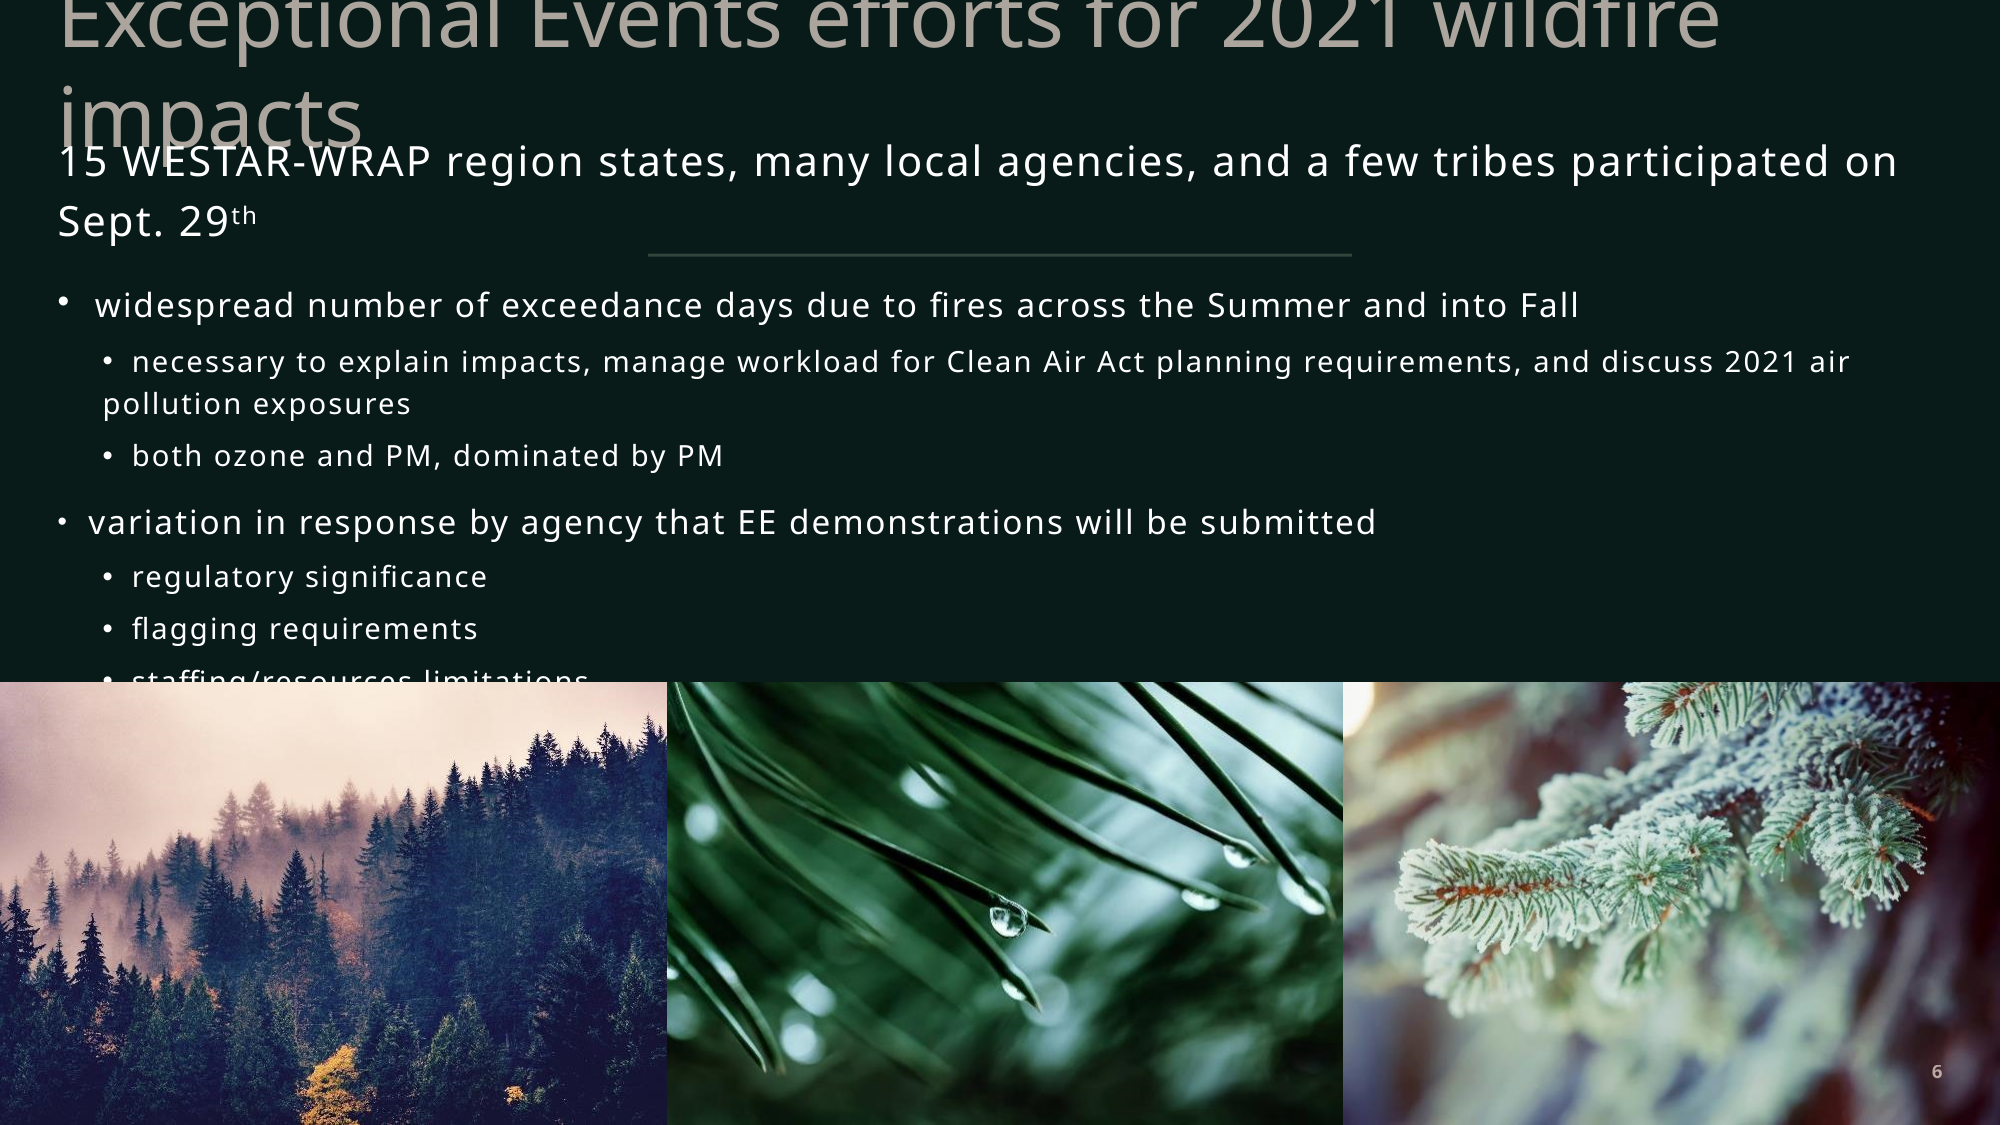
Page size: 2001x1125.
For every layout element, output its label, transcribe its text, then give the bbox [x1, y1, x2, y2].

title Exceptional Events efforts for 2021 wildfire impacts [42, 5, 1768, 117]
picture [0, 682, 2000, 1125]
list 15 WESTAR-WRAP region states, many local agencies, and a few tribes participated on Sept. 29th widespread number of exceedance days due to fires across the Summer and into Fall necessary to explain impacts, manage workload for Clean Air Act planning requirements, and discuss 2021 air pollution exposures both ozone and PM, dominated by PM variation in response by agency that EE demonstrations will be submitted regulatory significance flagging requirements staffing/resources limitations upcoming reviews of PM and Ozone National Ambient Air Quality Standards - significance of 2021 data in a year or 2 [42, 117, 1958, 661]
